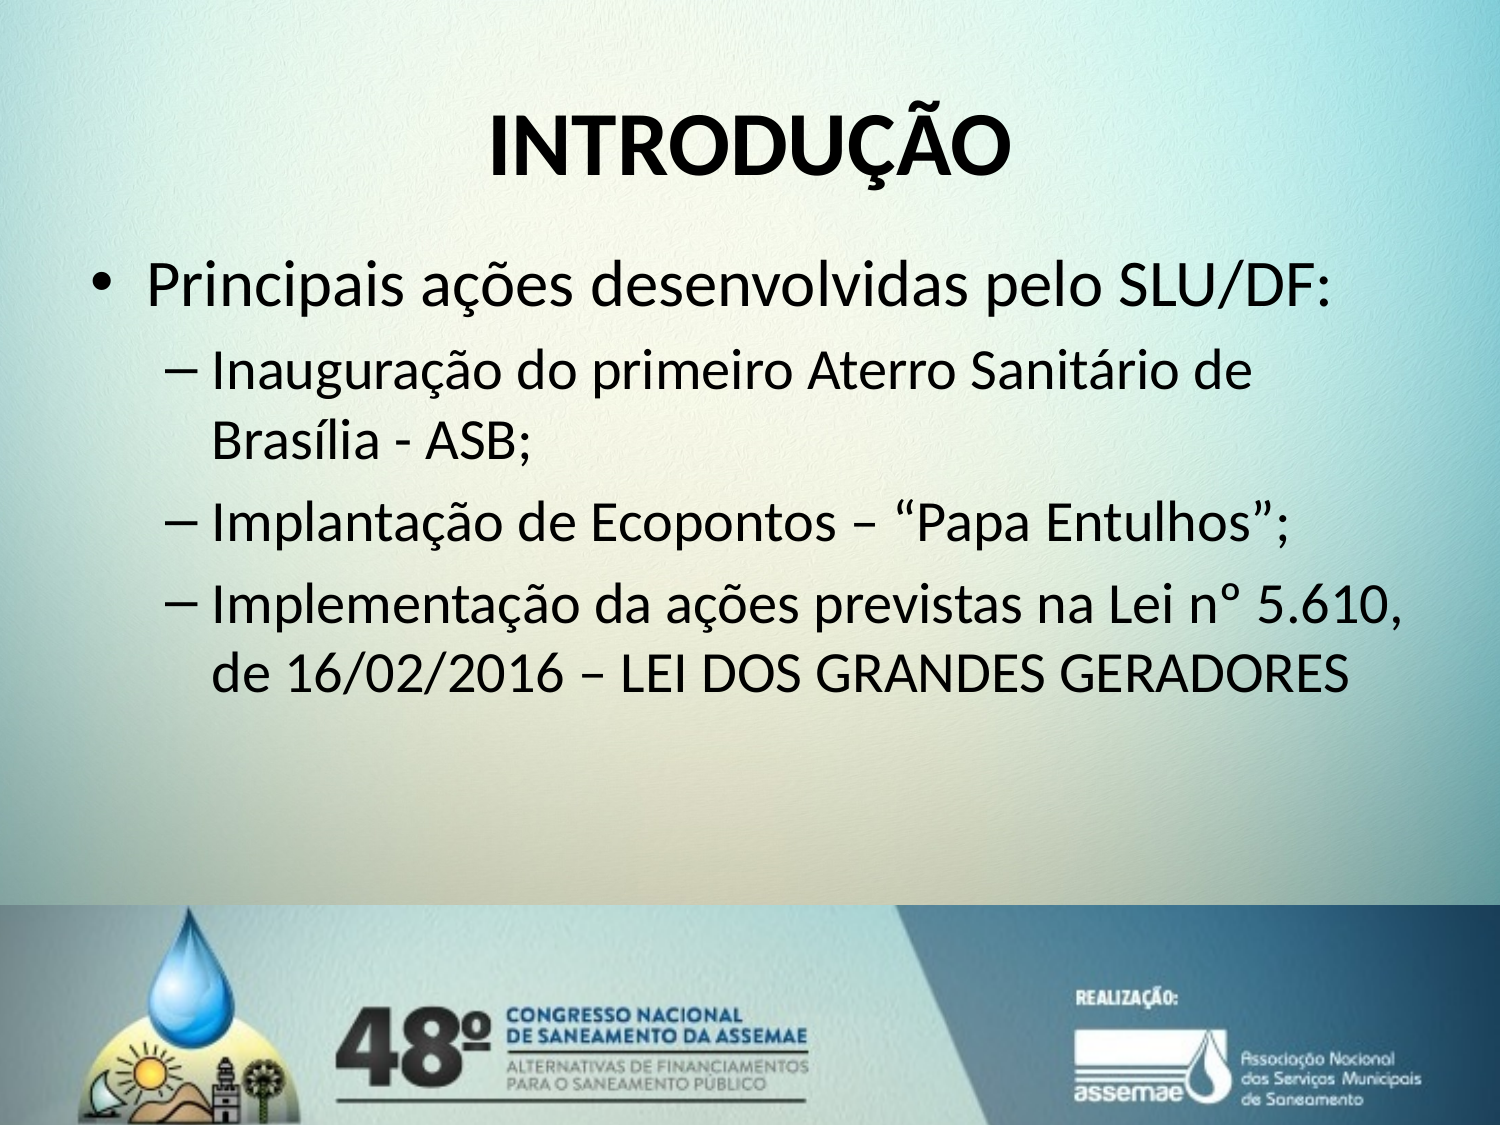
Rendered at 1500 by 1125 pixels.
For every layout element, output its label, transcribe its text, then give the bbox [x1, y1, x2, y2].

title INTRODUÇÃO [75, 45, 1425, 232]
list Principais ações desenvolvidas pelo SLU/DF: Inauguração do primeiro Aterro Sanitário de Brasília - ASB; Implantação de Ecopontos – “Papa Entulhos”; Implementação da ações previstas na Lei nº 5.610, de 16/02/2016 – LEI DOS GRANDES GERADORES [75, 232, 1425, 975]
picture [0, 0, 1500, 1125]
